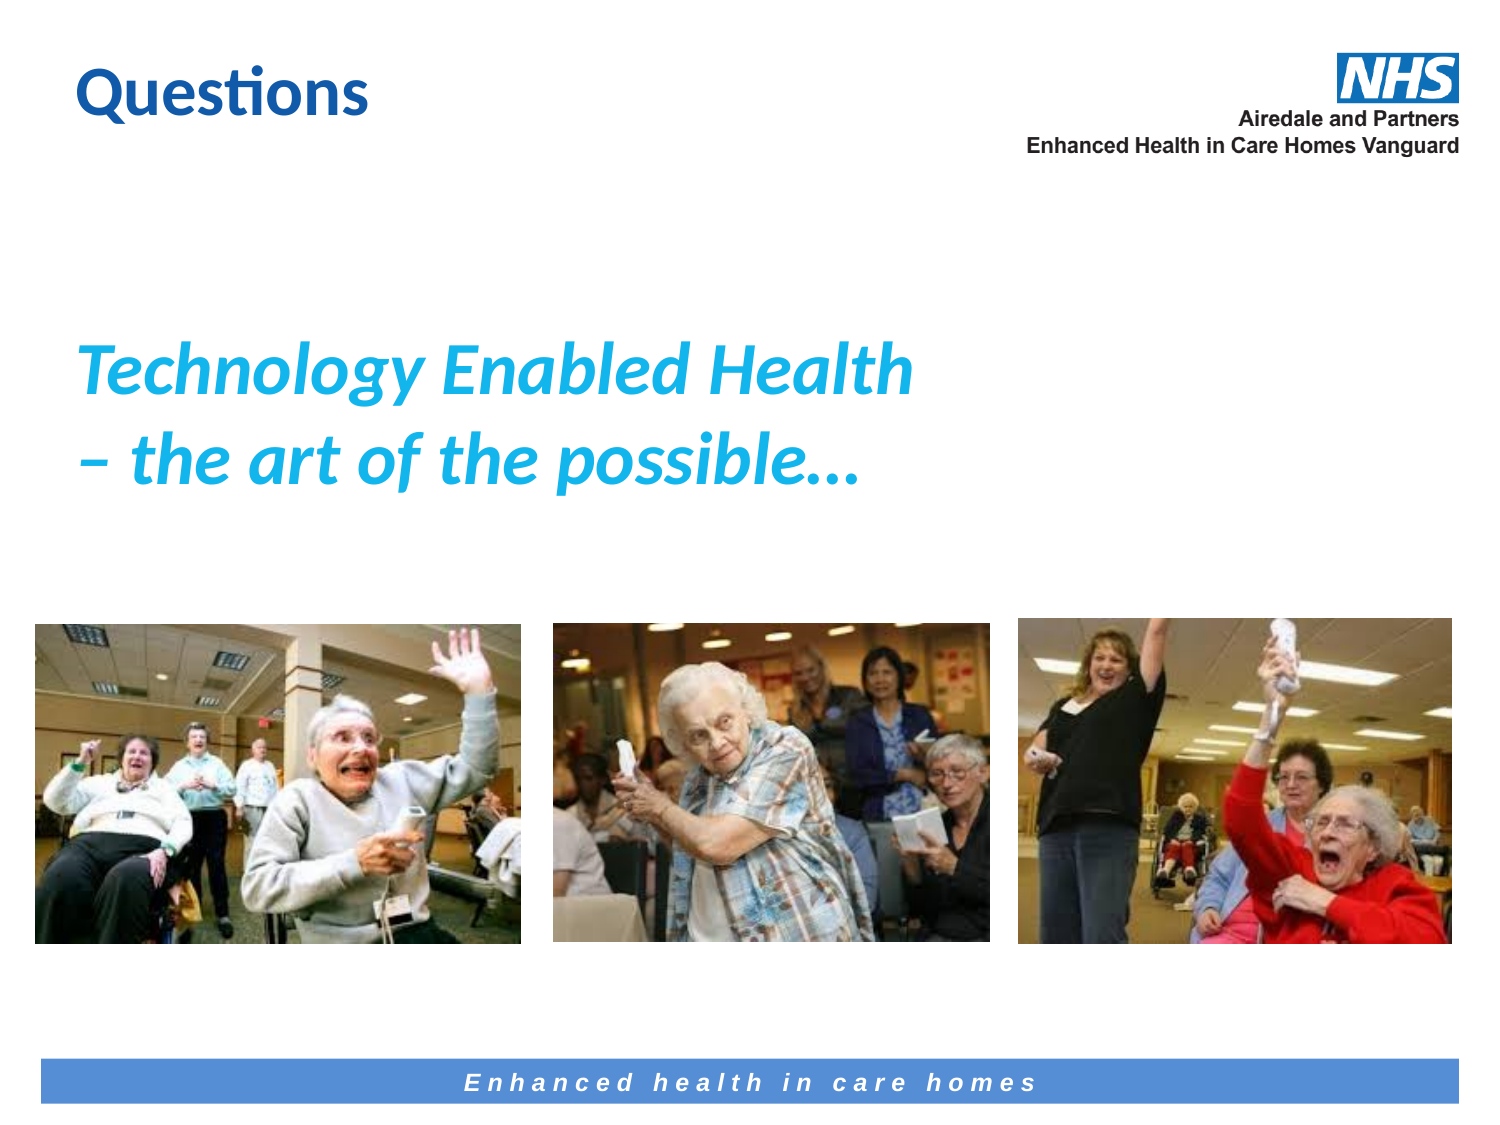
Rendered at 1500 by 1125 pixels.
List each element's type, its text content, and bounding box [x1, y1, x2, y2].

title Questions [74, 44, 943, 219]
list Technology Enabled Health – the art of the possible… [74, 318, 1426, 1015]
picture [1018, 618, 1452, 944]
picture [35, 624, 521, 944]
picture [552, 622, 991, 943]
